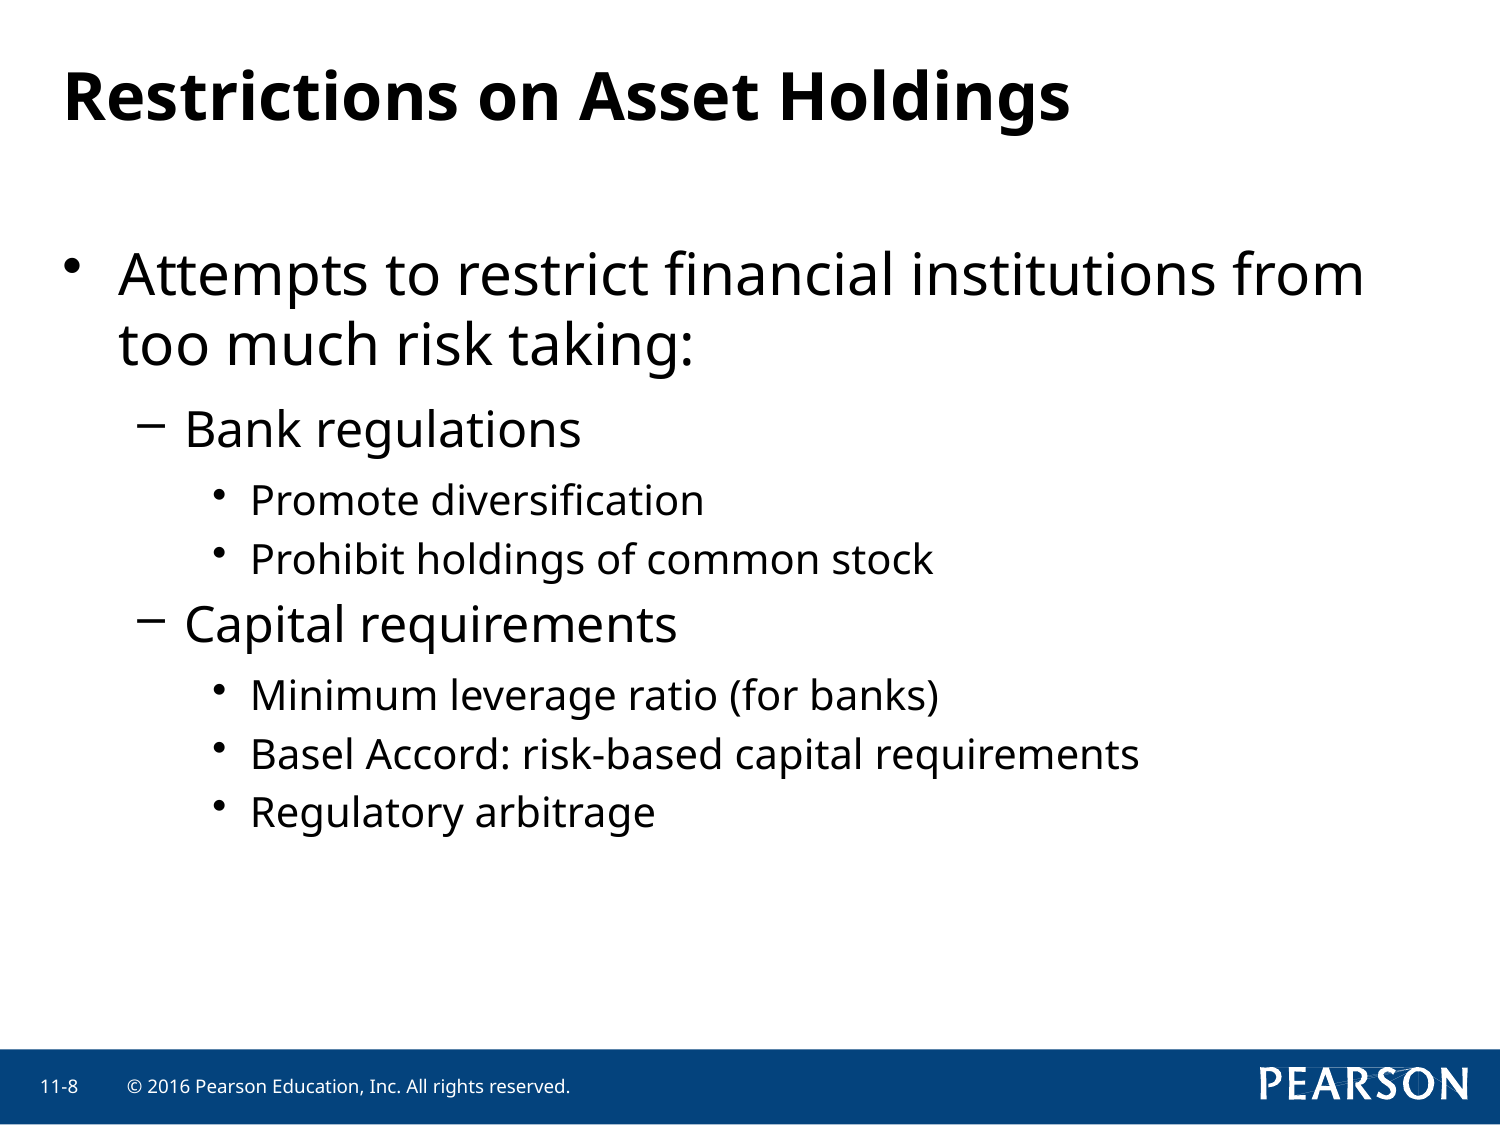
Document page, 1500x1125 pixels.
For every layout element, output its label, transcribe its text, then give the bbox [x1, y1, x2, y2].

title Restrictions on Asset Holdings [62, 0, 1425, 188]
list Attempts to restrict financial institutions from too much risk taking: Bank regulations Promote diversification Prohibit holdings of common stock Capital requirements Minimum leverage ratio (for banks) Basel Accord: risk-based capital requirements Regulatory arbitrage [62, 237, 1438, 1000]
